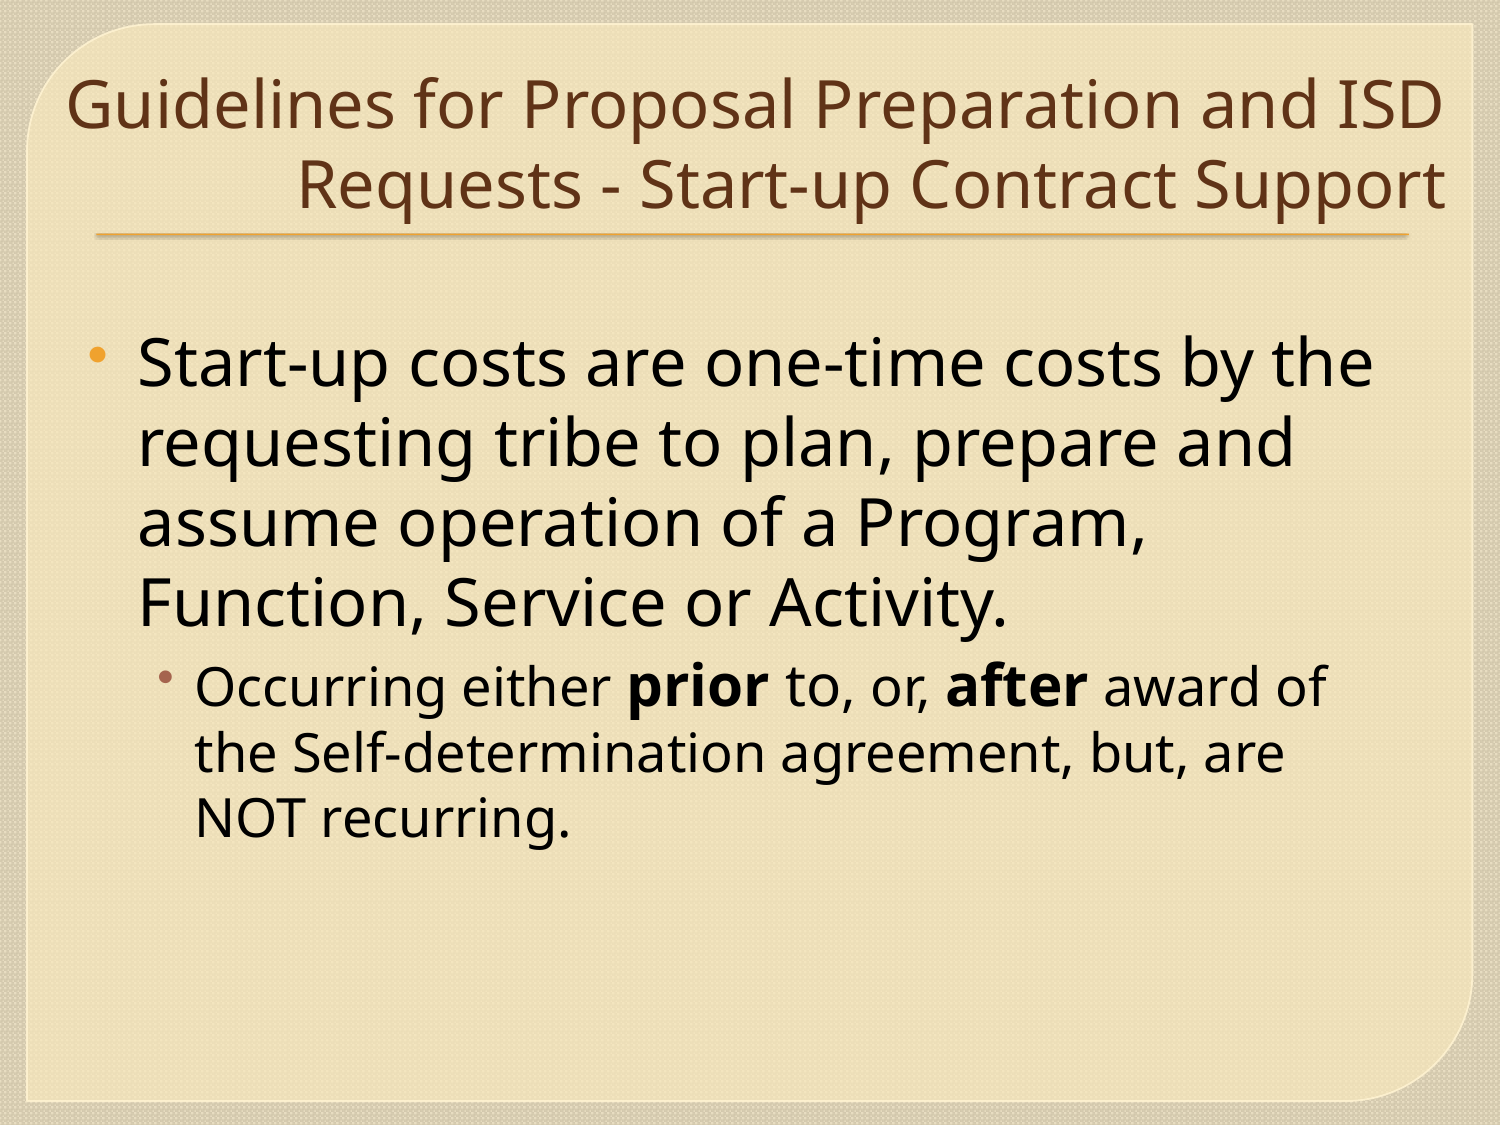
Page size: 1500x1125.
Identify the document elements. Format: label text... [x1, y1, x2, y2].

title Guidelines for Proposal Preparation and ISD Requests - Start-up Contract Support [37, 41, 1463, 230]
list Start-up costs are one-time costs by the requesting tribe to plan, prepare and assume operation of a Program, Function, Service or Activity. Occurring either prior to, or, after award of the Self-determination agreement, but, are NOT recurring. [75, 312, 1425, 1013]
